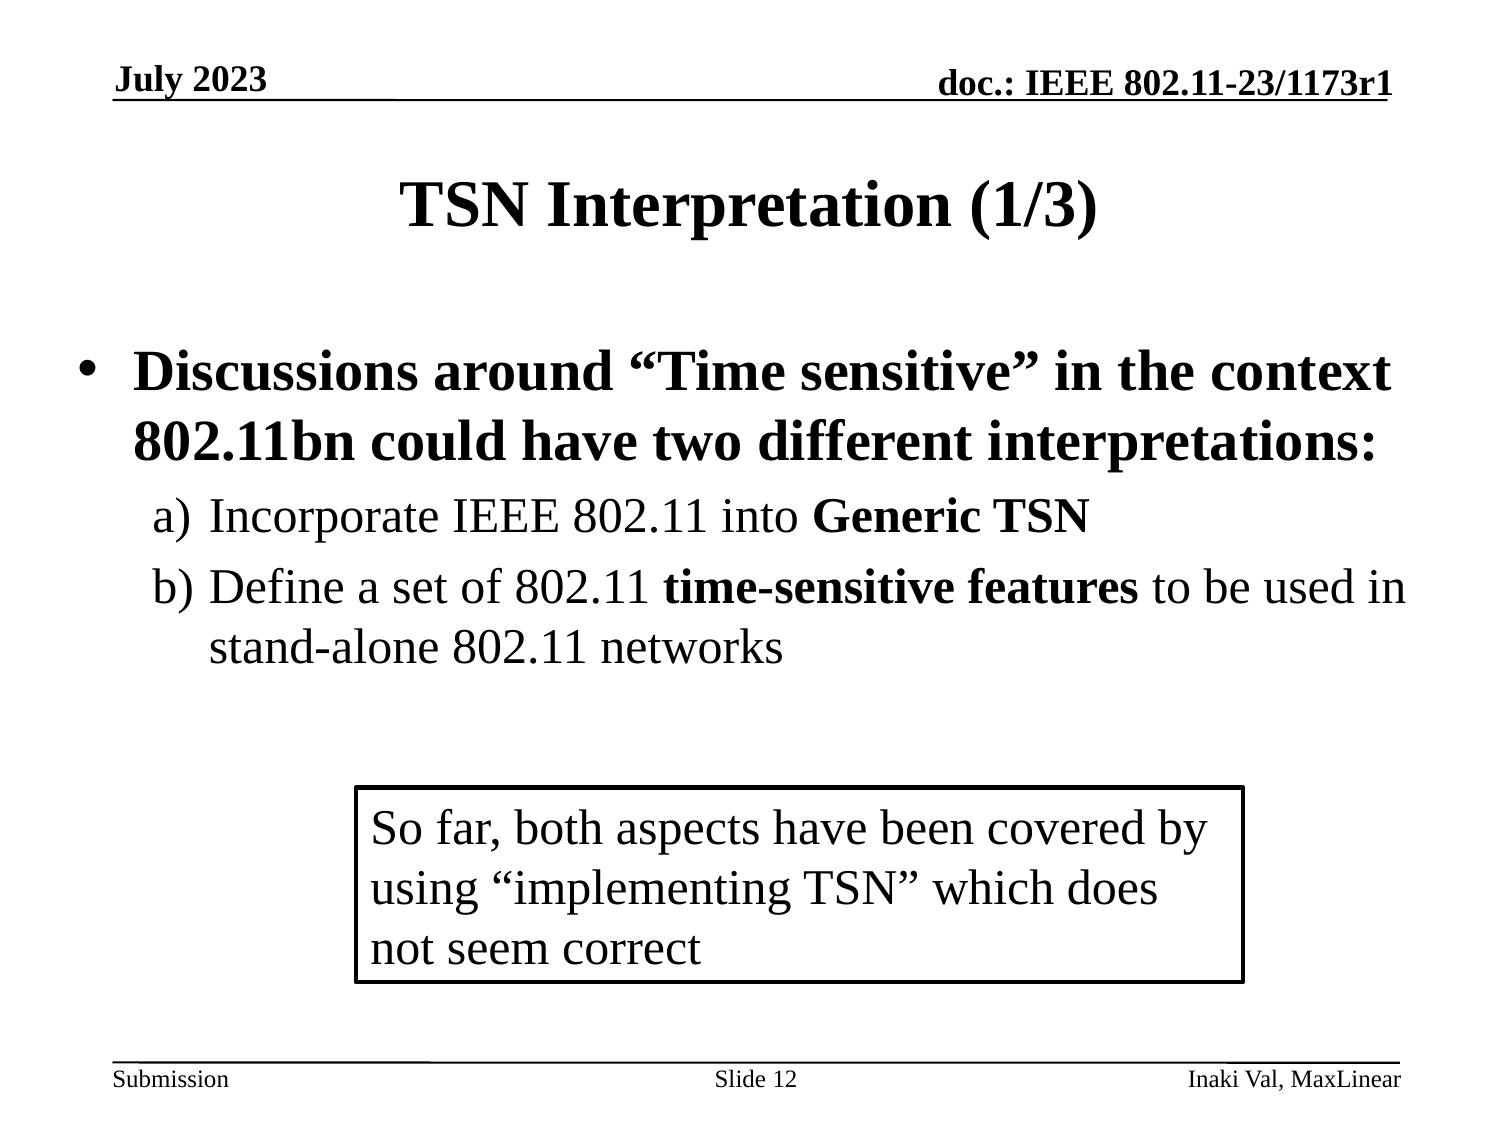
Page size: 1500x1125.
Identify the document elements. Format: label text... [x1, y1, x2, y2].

title TSN Interpretation (1/3) [112, 112, 1388, 288]
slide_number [114, 54, 423, 100]
list Discussions around “Time sensitive” in the context 802.11bn could have two different interpretations: Incorporate IEEE 802.11 into Generic TSN Define a set of 802.11 time-sensitive features to be used in stand-alone 802.11 networks [62, 324, 1438, 801]
text_box So far, both aspects have been covered by using “implementing TSN” which does not seem correct [354, 785, 1245, 984]
footer Inaki Val, MaxLinear [878, 1061, 1402, 1093]
slide_number Slide 12 [712, 1061, 800, 1123]
